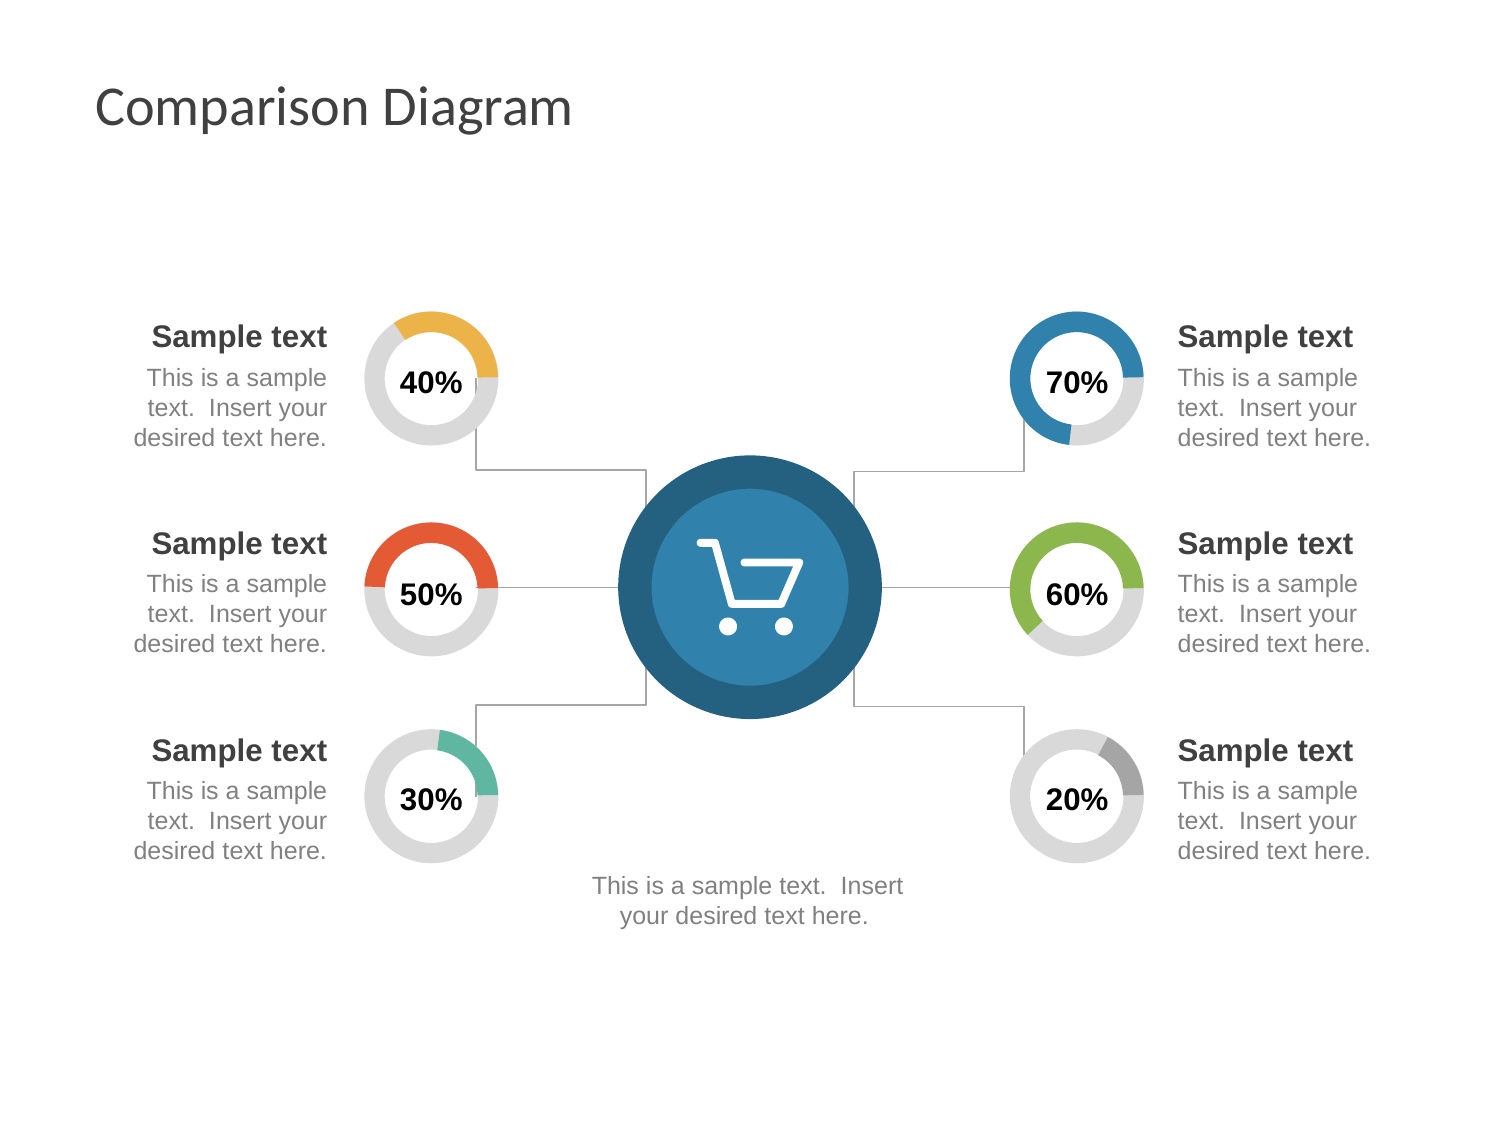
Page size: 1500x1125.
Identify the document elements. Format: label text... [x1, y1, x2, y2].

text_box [1009, 311, 1145, 446]
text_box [1009, 728, 1145, 864]
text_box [475, 377, 1024, 799]
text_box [78, 309, 343, 461]
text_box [364, 728, 499, 864]
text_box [696, 538, 804, 636]
title Comparison Diagram [75, 45, 1425, 162]
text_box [78, 722, 343, 874]
text_box This is a sample text. Insert your desired text here. [562, 861, 934, 937]
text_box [1162, 722, 1428, 874]
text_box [364, 522, 499, 657]
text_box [1162, 515, 1428, 667]
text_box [364, 311, 499, 446]
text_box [1009, 522, 1145, 657]
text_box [1162, 309, 1428, 461]
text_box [78, 515, 343, 667]
